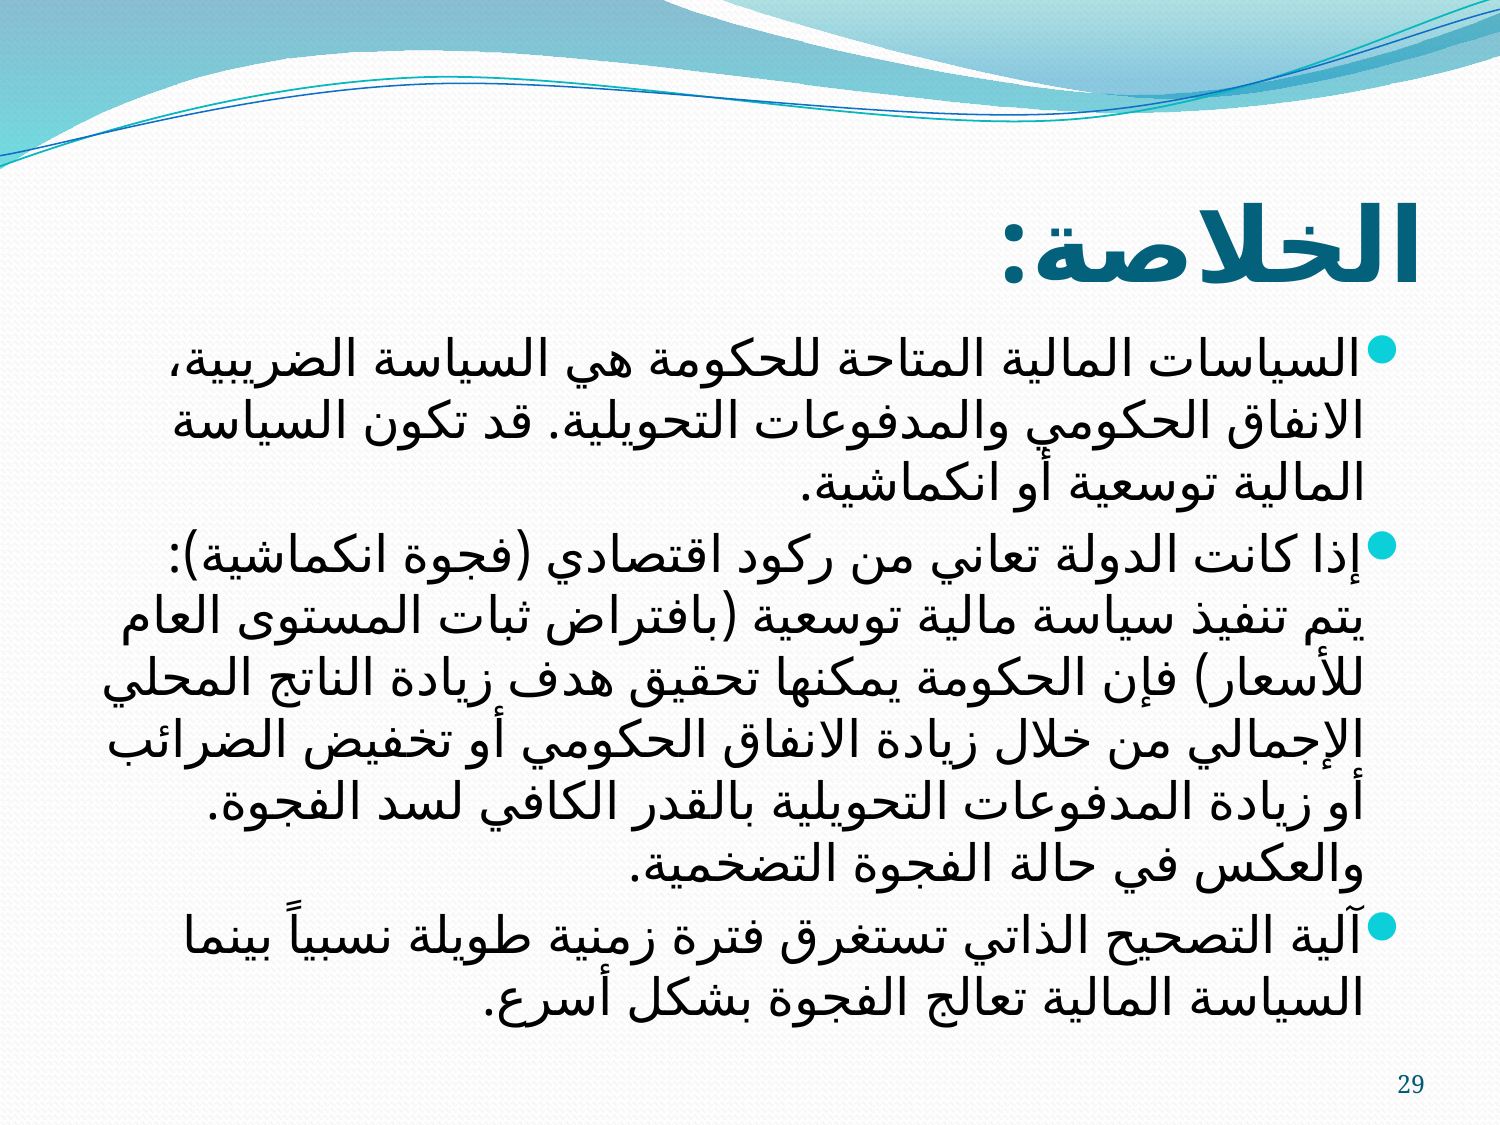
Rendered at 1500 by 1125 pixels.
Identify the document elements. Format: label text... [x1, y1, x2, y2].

slide_number 29 [1299, 1042, 1425, 1103]
list السياسات المالية المتاحة للحكومة هي السياسة الضريبية، الانفاق الحكومي والمدفوعات التحويلية. قد تكون السياسة المالية توسعية أو انكماشية. إذا كانت الدولة تعاني من ركود اقتصادي (فجوة انكماشية): يتم تنفيذ سياسة مالية توسعية (بافتراض ثبات المستوى العام للأسعار) فإن الحكومة يمكنها تحقيق هدف زيادة الناتج المحلي الإجمالي من خلال زيادة الانفاق الحكومي أو تخفيض الضرائب أو زيادة المدفوعات التحويلية بالقدر الكافي لسد الفجوة. والعكس في حالة الفجوة التضخمية. آلية التصحيح الذاتي تستغرق فترة زمنية طويلة نسبياً بينما السياسة المالية تعالج الفجوة بشكل أسرع. [75, 317, 1425, 1038]
title الخلاصة: [75, 115, 1425, 303]
